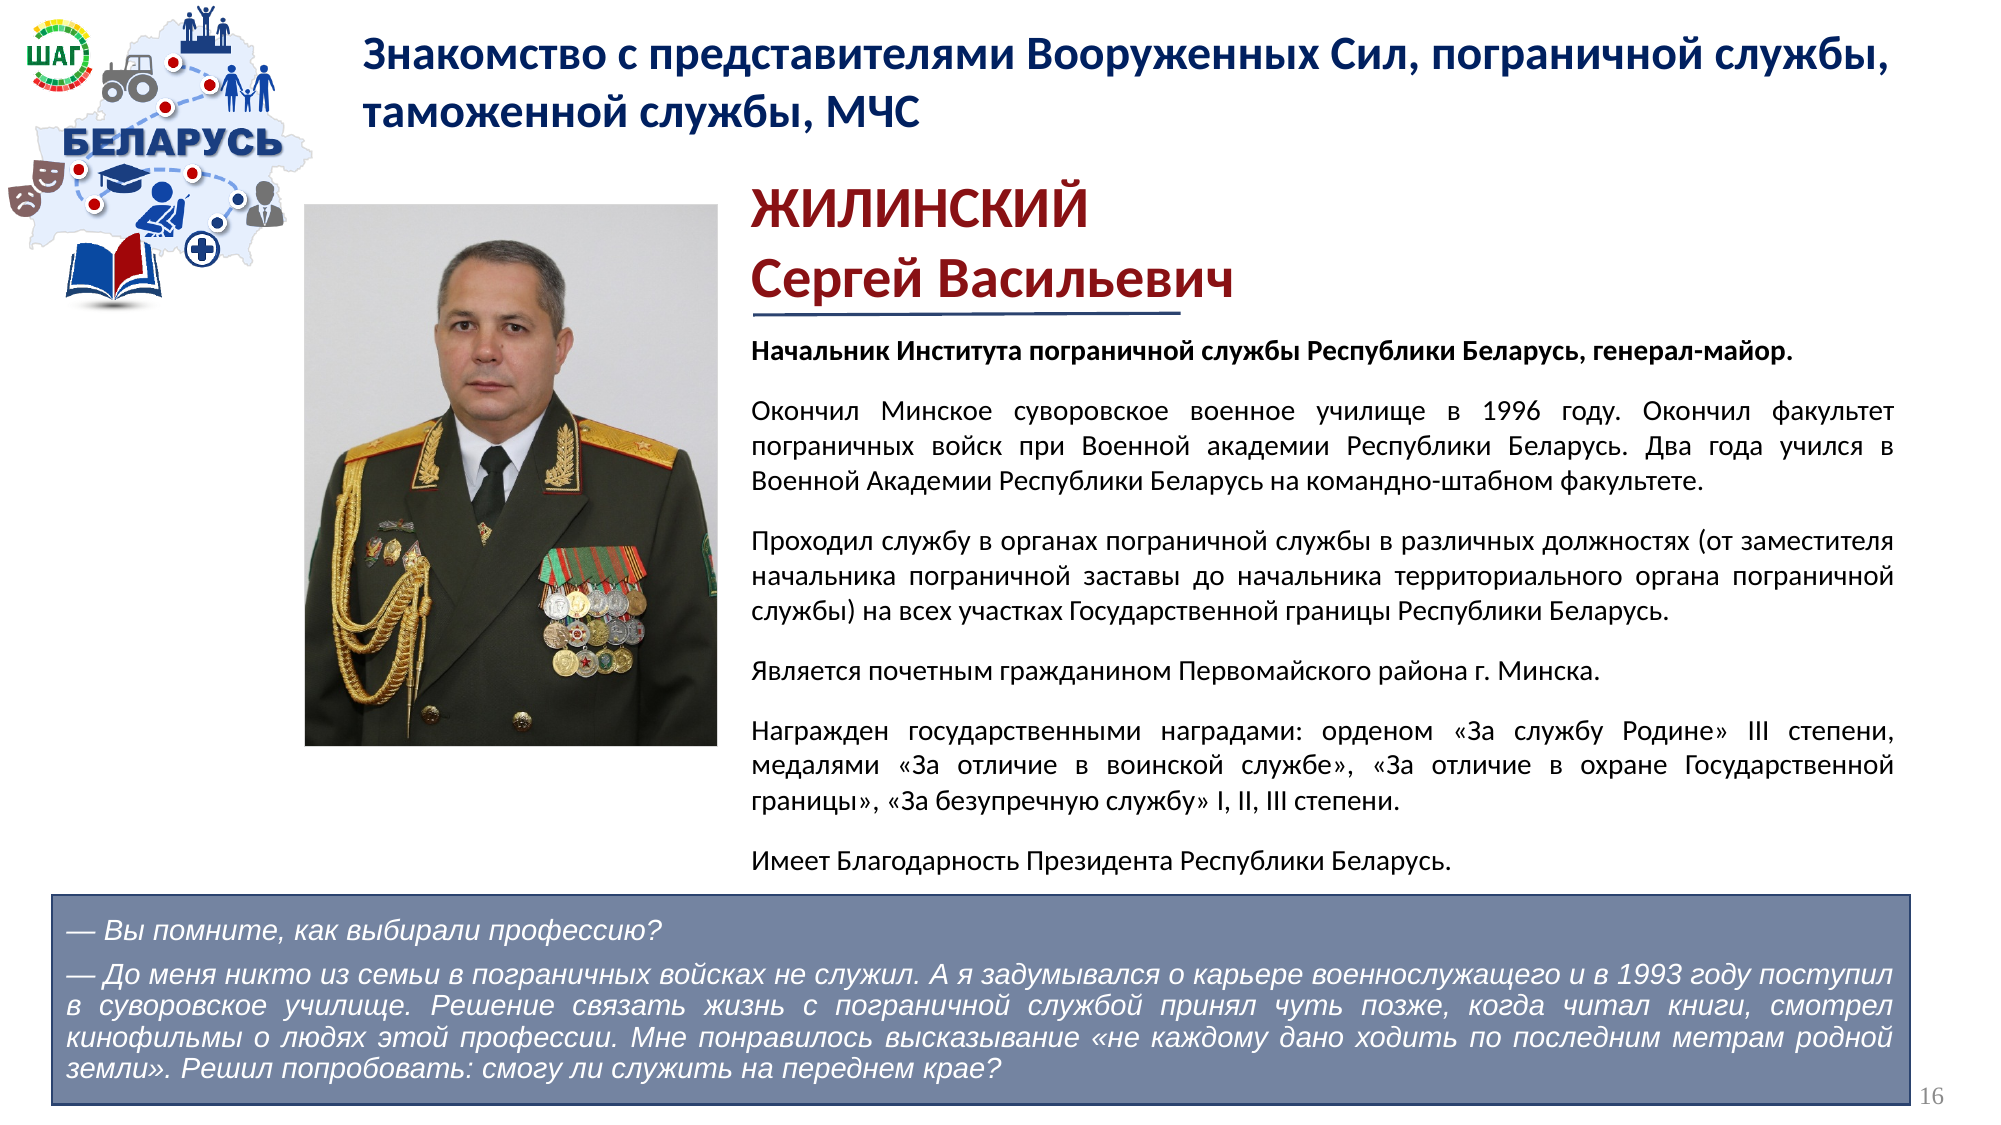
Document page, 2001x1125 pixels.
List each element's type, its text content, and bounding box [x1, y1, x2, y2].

text_box — Вы помните, как выбирали профессию? — До меня никто из семьи в пограничных войсках не служил. А я задумывался о карьере военнослужащего и в 1993 году поступил в суворовское училище. Решение связать жизнь с пограничной службой принял чуть позже, когда читал книги, смотрел кинофильмы о людях этой профессии. Мне понравилось высказывание «не каждому дано ходить по последним метрам родной земли». Решил попробовать: смогу ли служить на переднем крае? [51, 894, 1911, 1106]
text_box Начальник Института пограничной службы Республики Беларусь, генерал-майор. Окончил Минское суворовское военное училище в 1996 году. Окончил факультет пограничных войск при Военной академии Республики Беларусь. Два года учился в Военной Академии Республики Беларусь на командно-штабном факультете. Проходил службу в органах пограничной службы в различных должностях (от заместителя начальника пограничной заставы до начальника территориального органа пограничной службы) на всех участках Государственной границы Республики Беларусь. Является почетным гражданином Первомайского района г. Минска. Награжден государственными наградами: орденом «За службу Родине» III степени, медалями «За отличие в воинской службе», «За отличие в охране Государственной границы», «За безупречную службу» I, II, III степени. Имеет Благодарность Президента Республики Беларусь. [736, 323, 1911, 884]
text_box ЖИЛИНСКИЙ Сергей Васильевич [736, 161, 1540, 317]
slide_number 16 [1606, 1069, 1960, 1119]
text_box Знакомство с представителями Вооруженных Сил, пограничной службы, таможенной службы, МЧС [348, 14, 1985, 145]
picture [2, 0, 718, 747]
